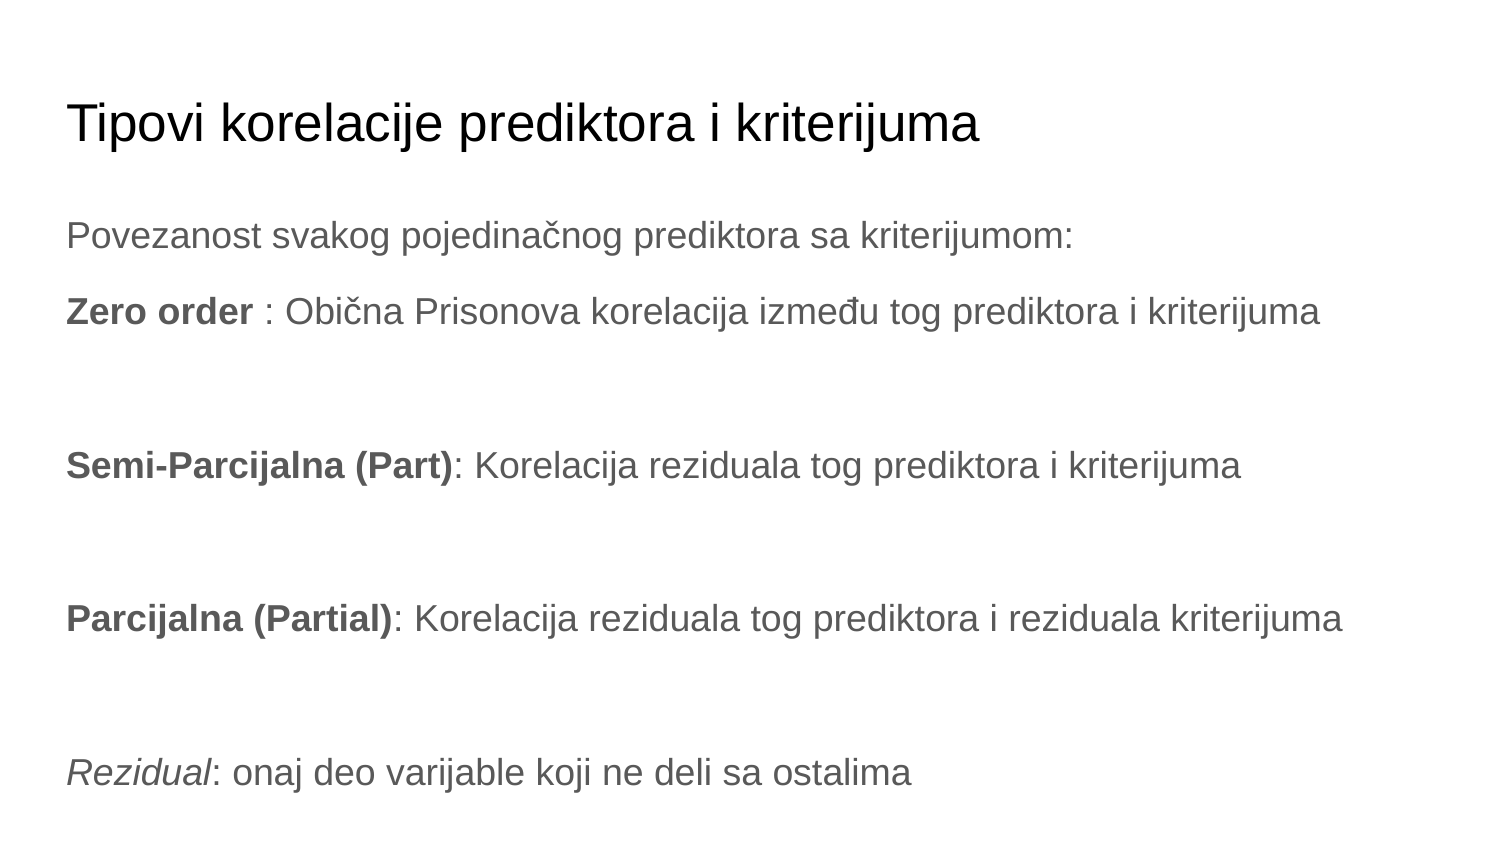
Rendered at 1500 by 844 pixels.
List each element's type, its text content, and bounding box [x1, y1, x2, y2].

title Tipovi korelacije prediktora i kriterijuma [51, 72, 1449, 167]
list Povezanost svakog pojedinačnog prediktora sa kriterijumom: Zero order : Obična Prisonova korelacija između tog prediktora i kriterijuma Semi-Parcijalna (Part): Korelacija reziduala tog prediktora i kriterijuma Parcijalna (Partial): Korelacija reziduala tog prediktora i reziduala kriterijuma Rezidual: onaj deo varijable koji ne deli sa ostalima [51, 189, 1458, 820]
